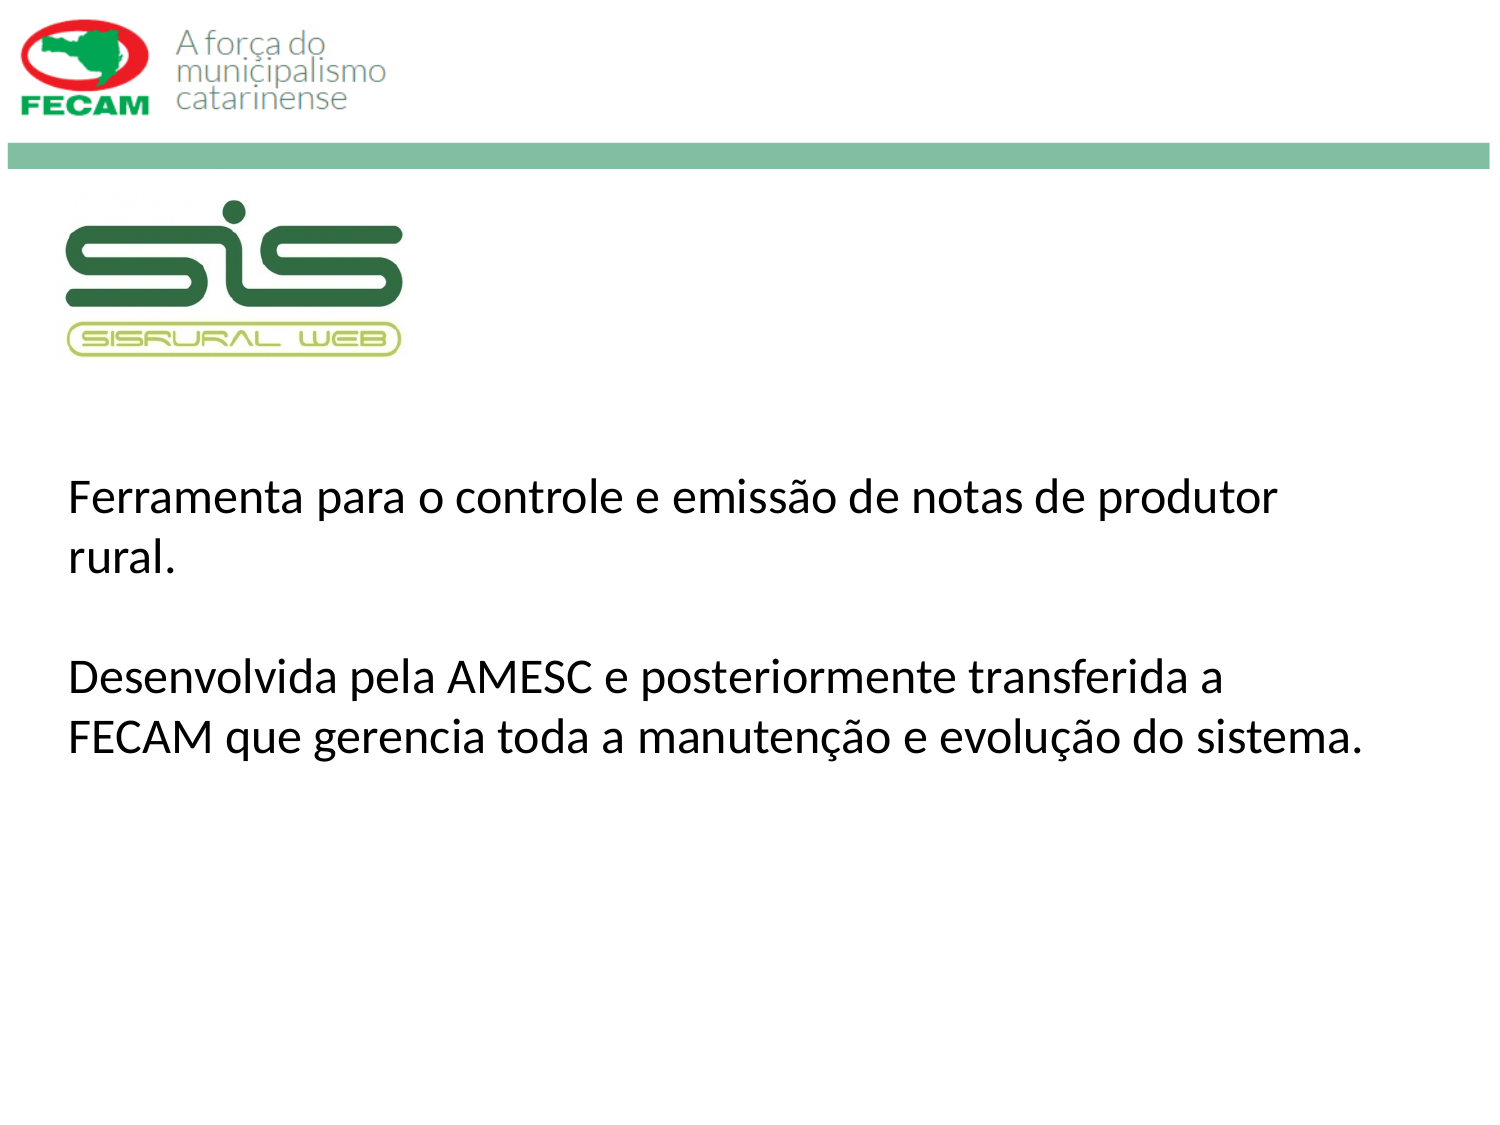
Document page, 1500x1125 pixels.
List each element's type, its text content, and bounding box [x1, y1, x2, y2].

text_box Ferramenta para o controle e emissão de notas de produtor rural. Desenvolvida pela AMESC e posteriormente transferida a FECAM que gerencia toda a manutenção e evolução do sistema. [54, 456, 1382, 831]
picture [0, 0, 1500, 169]
picture [54, 184, 412, 362]
